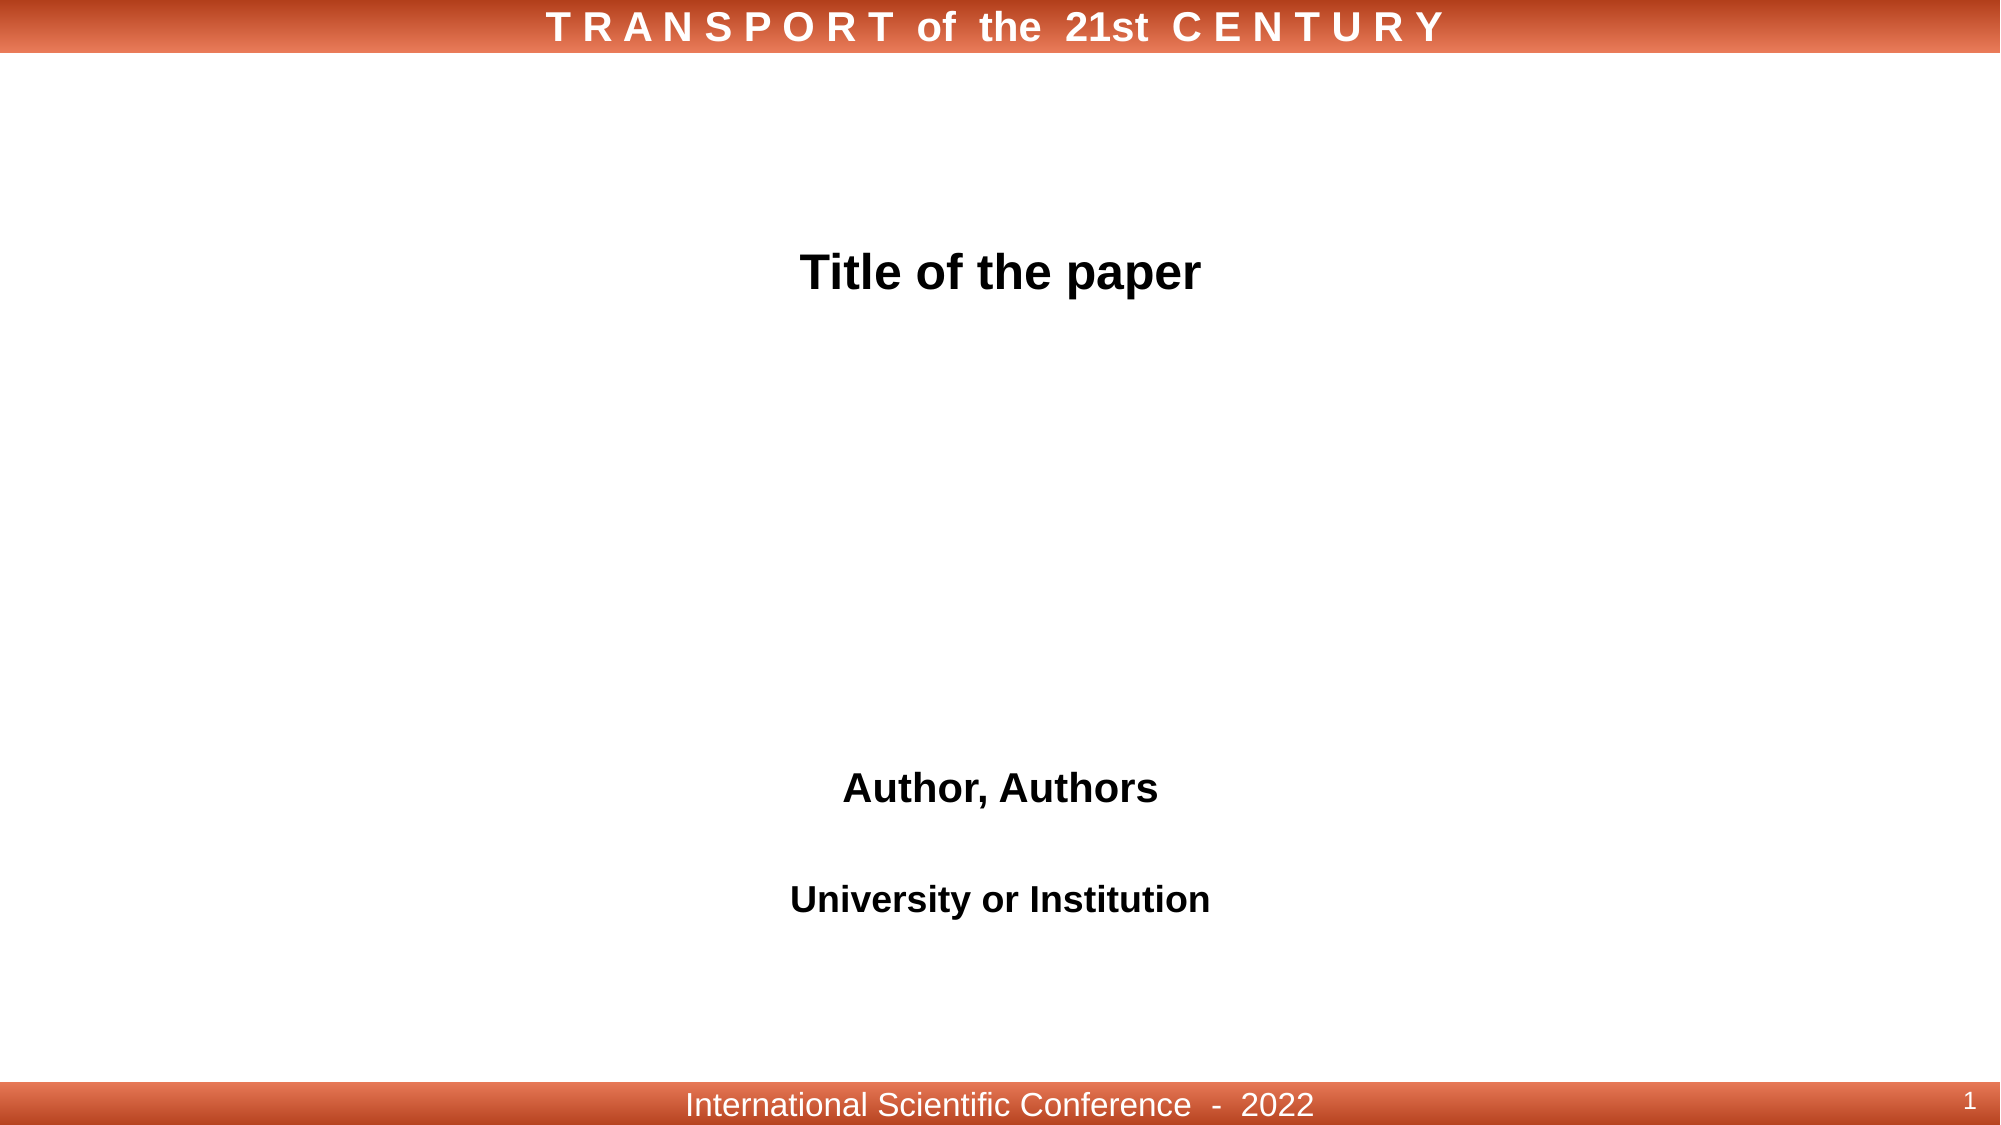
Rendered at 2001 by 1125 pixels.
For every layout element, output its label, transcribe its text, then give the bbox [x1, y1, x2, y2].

text_box Author, Authors [267, 753, 1734, 819]
text_box Title of the paper [267, 231, 1734, 307]
text_box International Scientific Conference - 2022 [0, 1080, 1896, 1125]
text_box University or Institution [267, 867, 1734, 927]
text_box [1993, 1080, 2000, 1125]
slide_number 1 [1896, 1069, 1993, 1125]
text_box T R A N S P O R T of the 21st C E N T U R Y [0, 0, 2000, 54]
